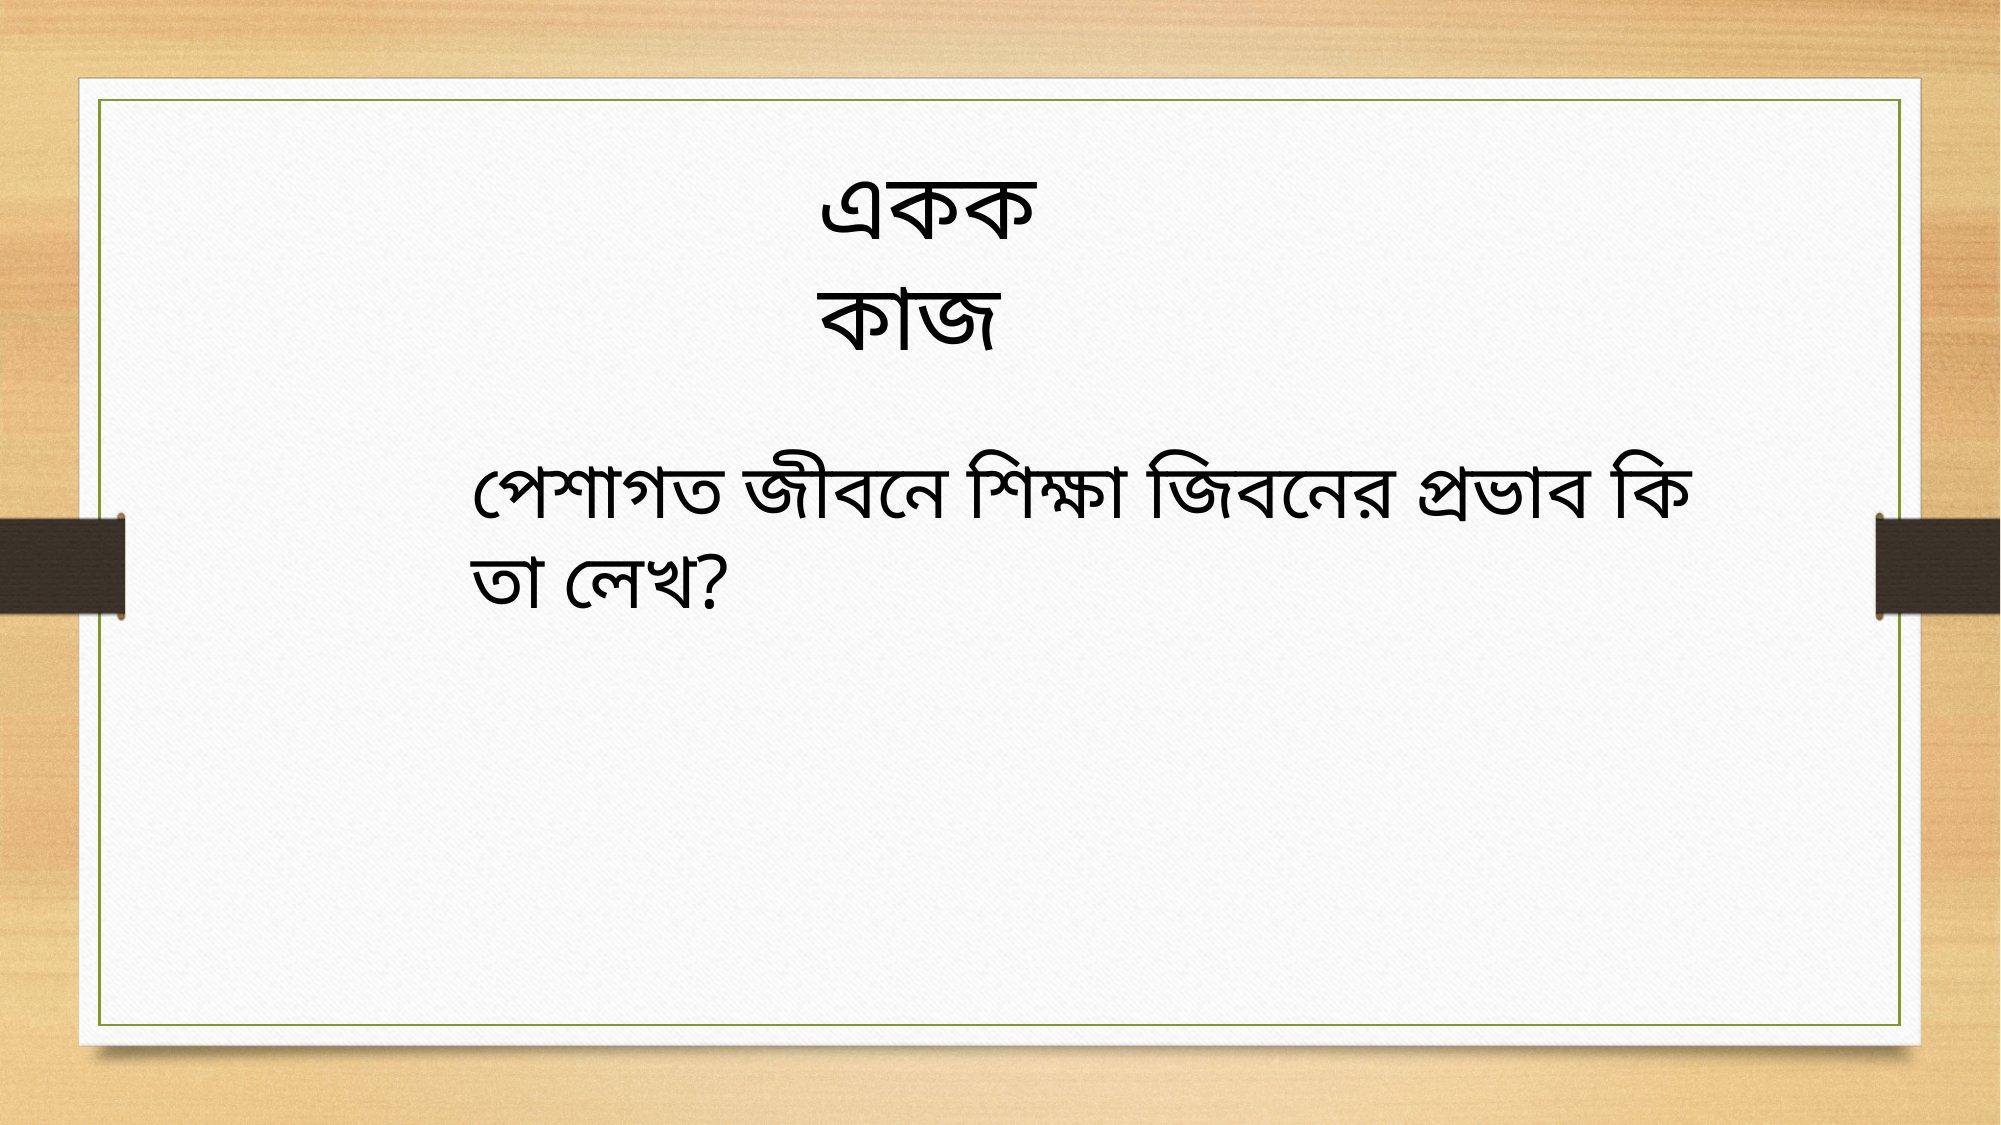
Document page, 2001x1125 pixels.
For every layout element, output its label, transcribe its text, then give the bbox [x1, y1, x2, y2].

text_box একক কাজ [803, 140, 1194, 376]
picture [0, 0, 2001, 1125]
text_box পেশাগত জীবনে শিক্ষা জিবনের প্রভাব কি তা লেখ? [456, 436, 1756, 632]
